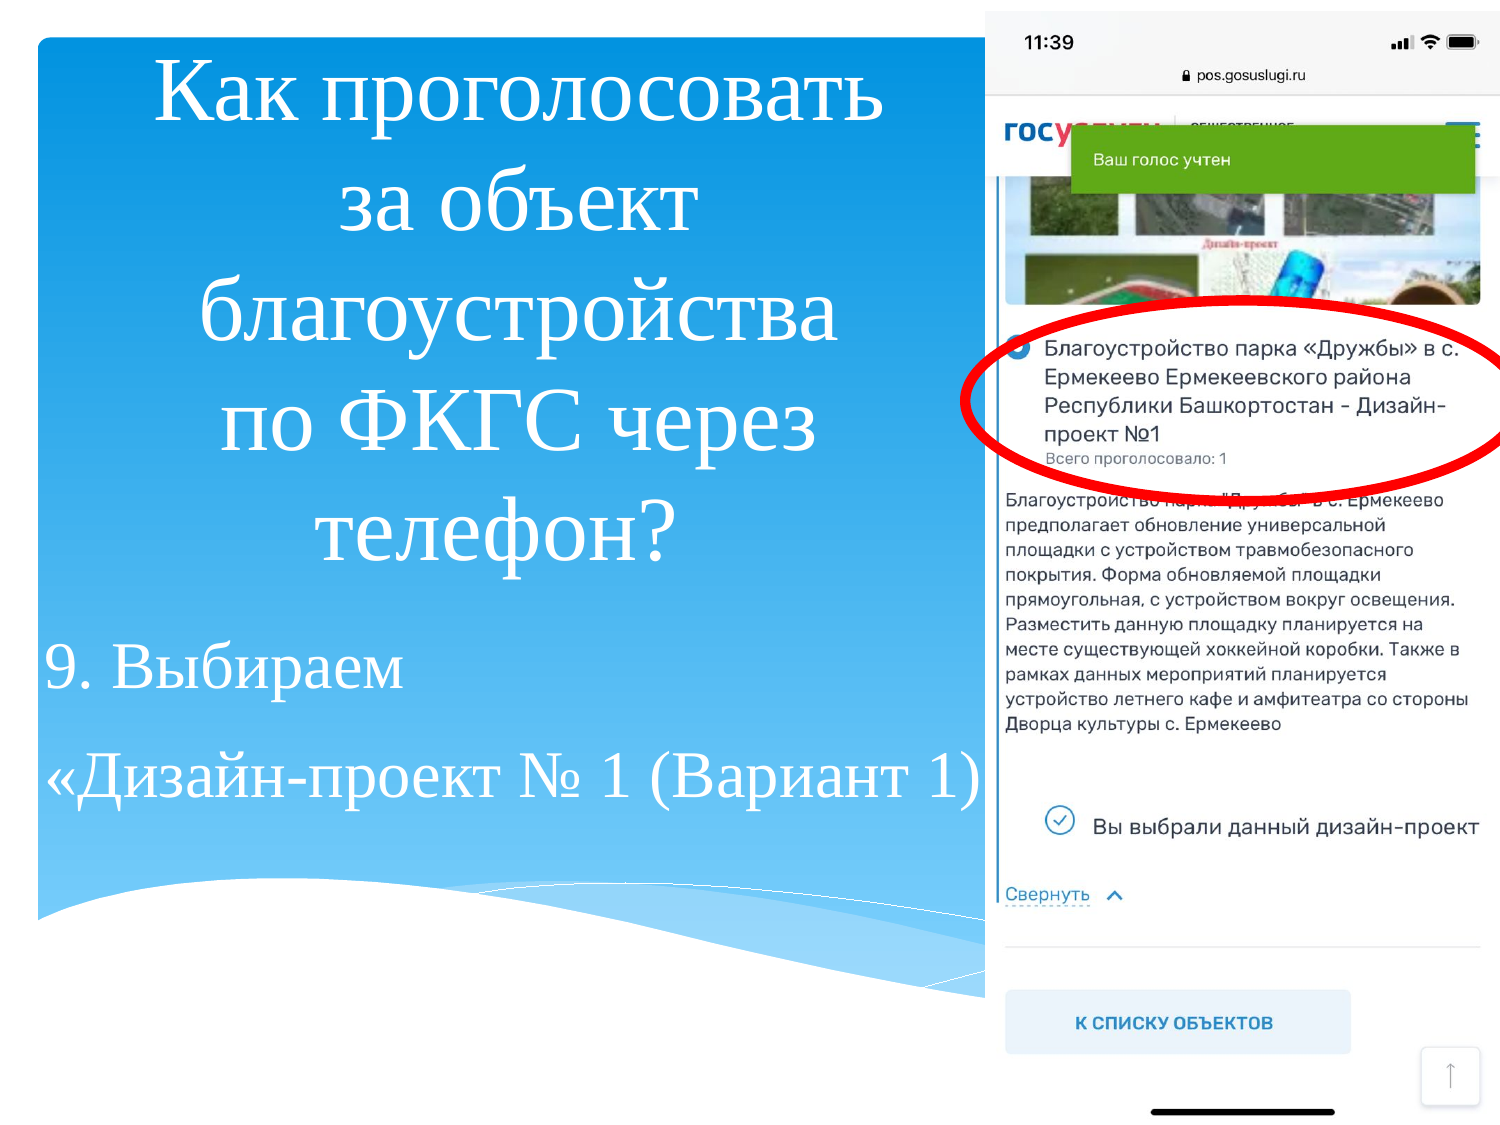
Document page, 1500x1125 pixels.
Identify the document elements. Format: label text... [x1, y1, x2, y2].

title Как проголосовать за объект благоустройства по ФКГС через телефон? [135, 0, 904, 587]
text_box [963, 367, 979, 434]
subtitle 9. Выбираем «Дизайн-проект № 1 (Вариант 1) [29, 597, 979, 886]
picture [985, 10, 1500, 1125]
